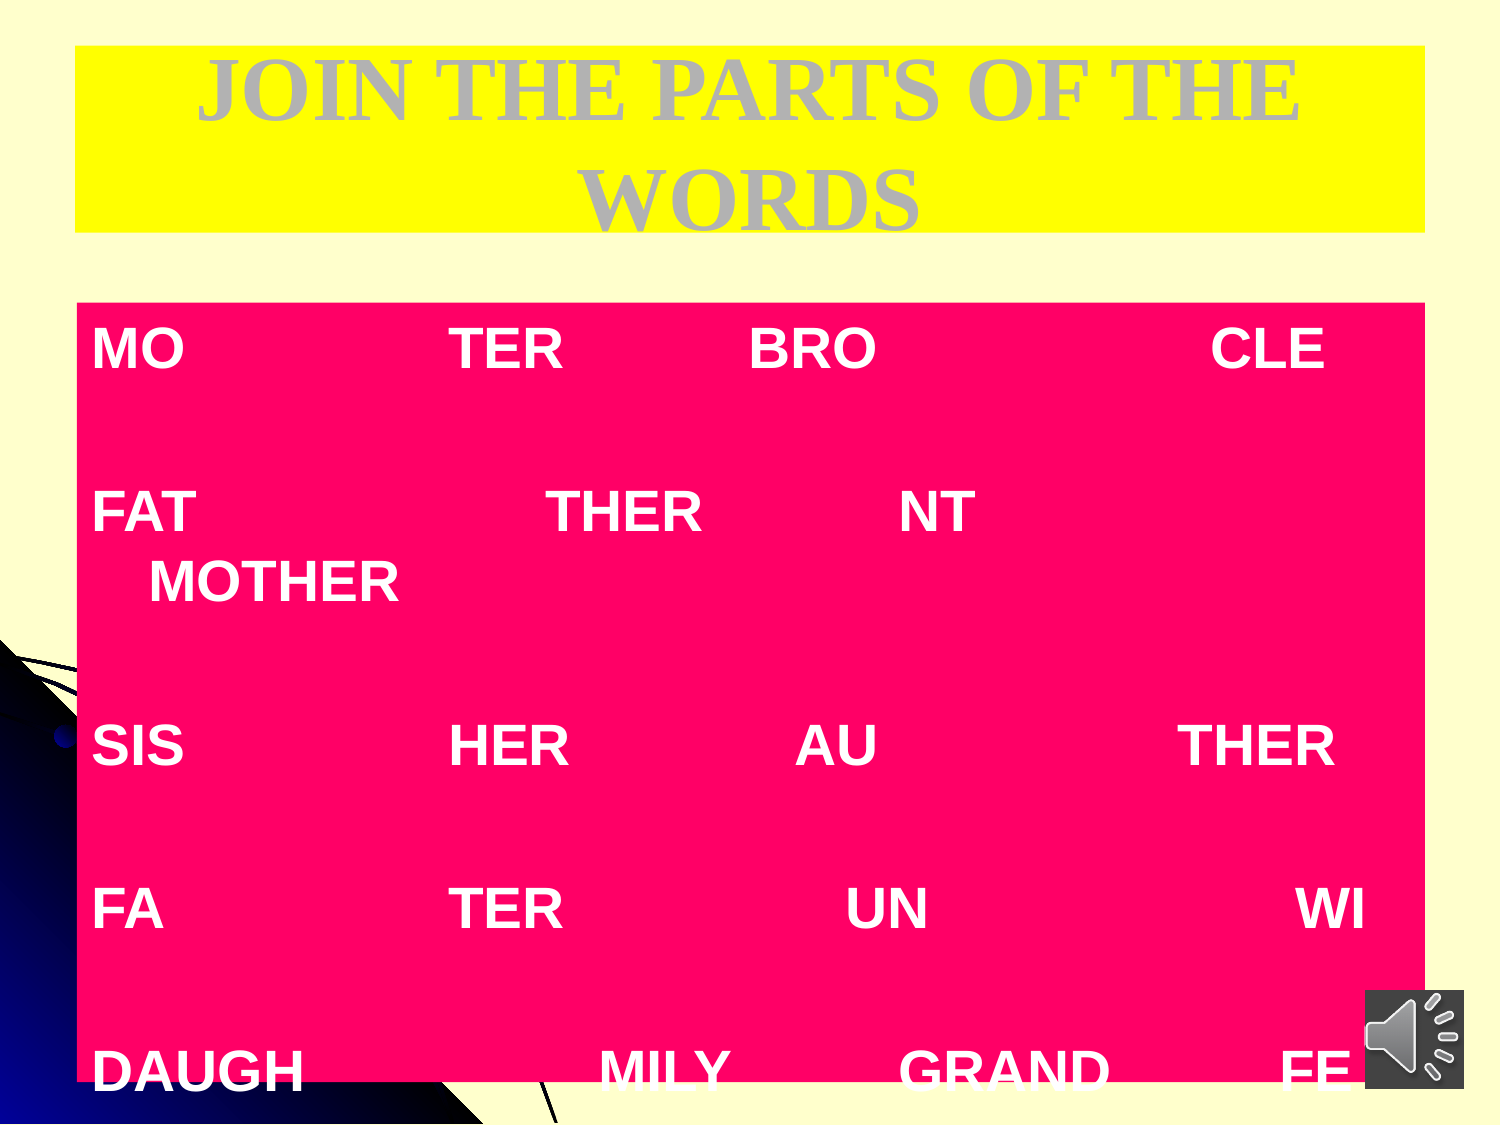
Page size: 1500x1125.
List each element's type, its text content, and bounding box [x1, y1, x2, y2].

list MO TER BRO CLE FAT THER NT MOTHER SIS HER AU THER FA TER UN WI DAUGH MILY GRAND FE [76, 302, 1426, 1083]
title JOIN THE PARTS OF THE WORDS [74, 45, 1426, 233]
picture [1364, 989, 1465, 1090]
